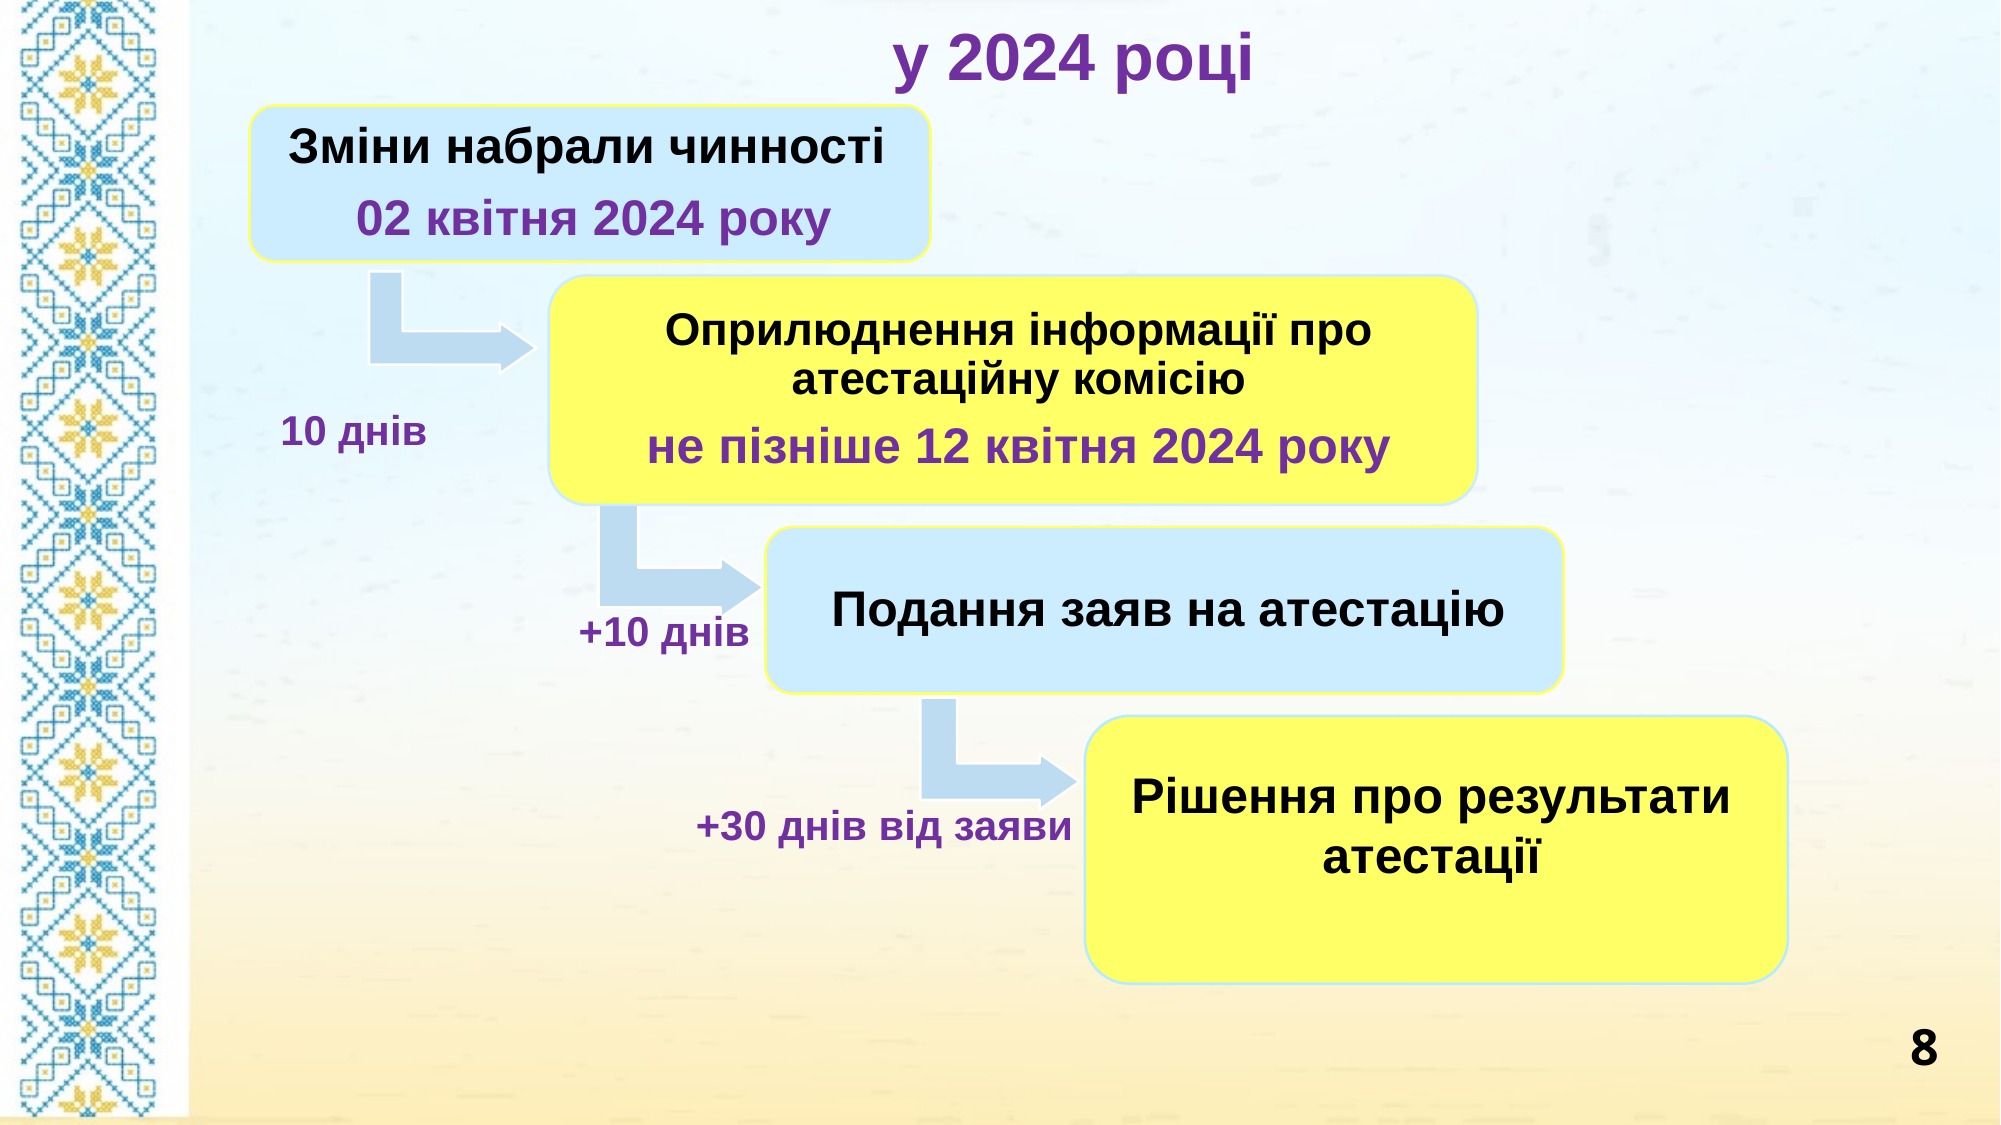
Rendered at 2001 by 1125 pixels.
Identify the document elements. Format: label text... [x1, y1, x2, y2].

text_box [240, 105, 1925, 1052]
picture [0, 0, 2000, 1125]
text_box у 2024 році [246, 6, 1901, 101]
text_box 8 [1849, 980, 2000, 1111]
